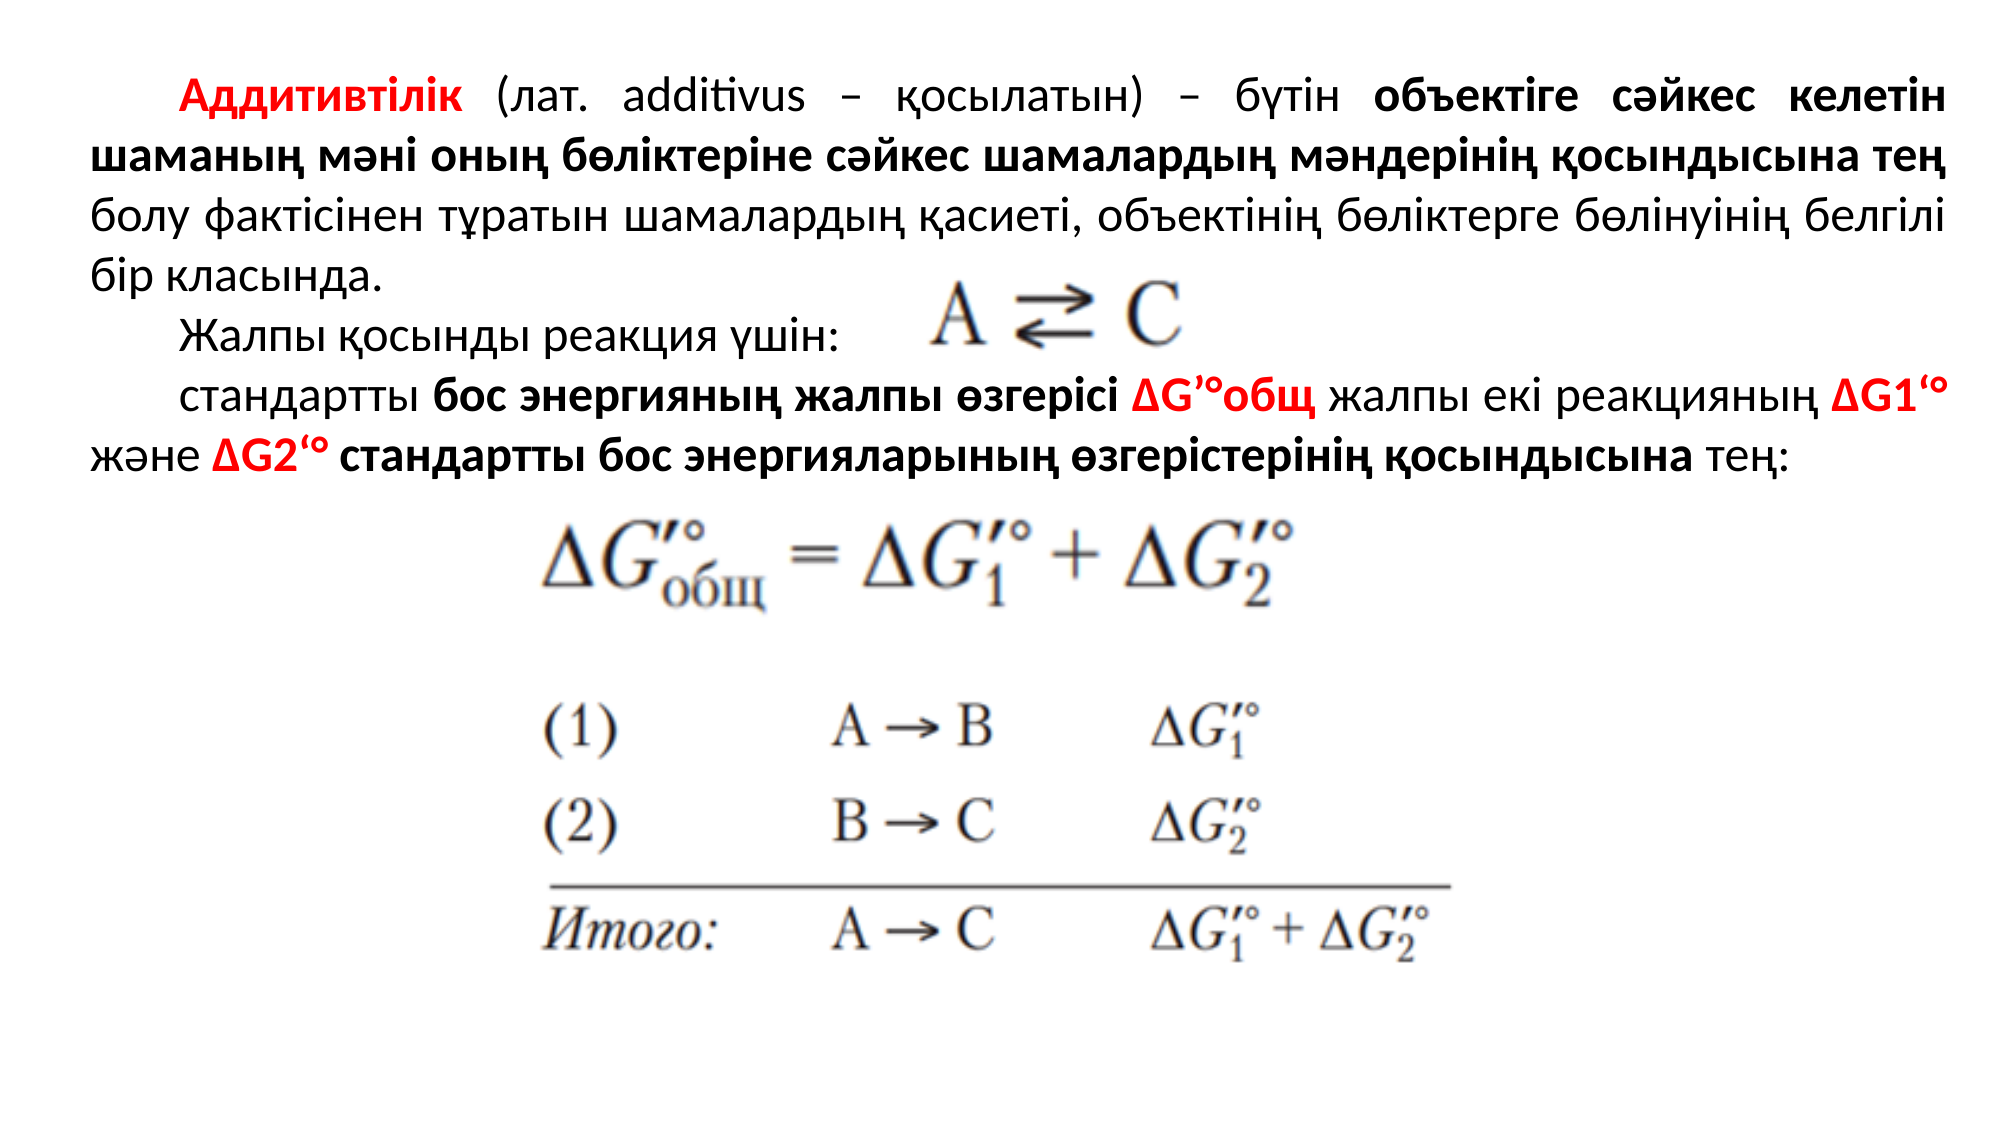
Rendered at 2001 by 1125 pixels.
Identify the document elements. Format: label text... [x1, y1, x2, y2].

picture [518, 498, 1382, 630]
picture [431, 672, 1570, 996]
picture [924, 269, 1194, 373]
text_box Аддитивтілік (лат. additivus – қосылатын) – бүтін объектіге сәйкес келетін шаманың мәні оның бөліктеріне сәйкес шамалардың мәндерінің қосындысына тең болу фактісінен тұратын шамалардың қасиеті, объектінің бөліктерге бөлінуінің белгілі бір класында. Жалпы қосынды реакция үшін: стандартты бос энергияның жалпы өзгерісі ∆G’°общ жалпы екі реакцияның ∆G1‘° және ∆G2‘° стандартты бос энергияларының өзгерістерінің қосындысына тең: [74, 54, 1963, 1029]
